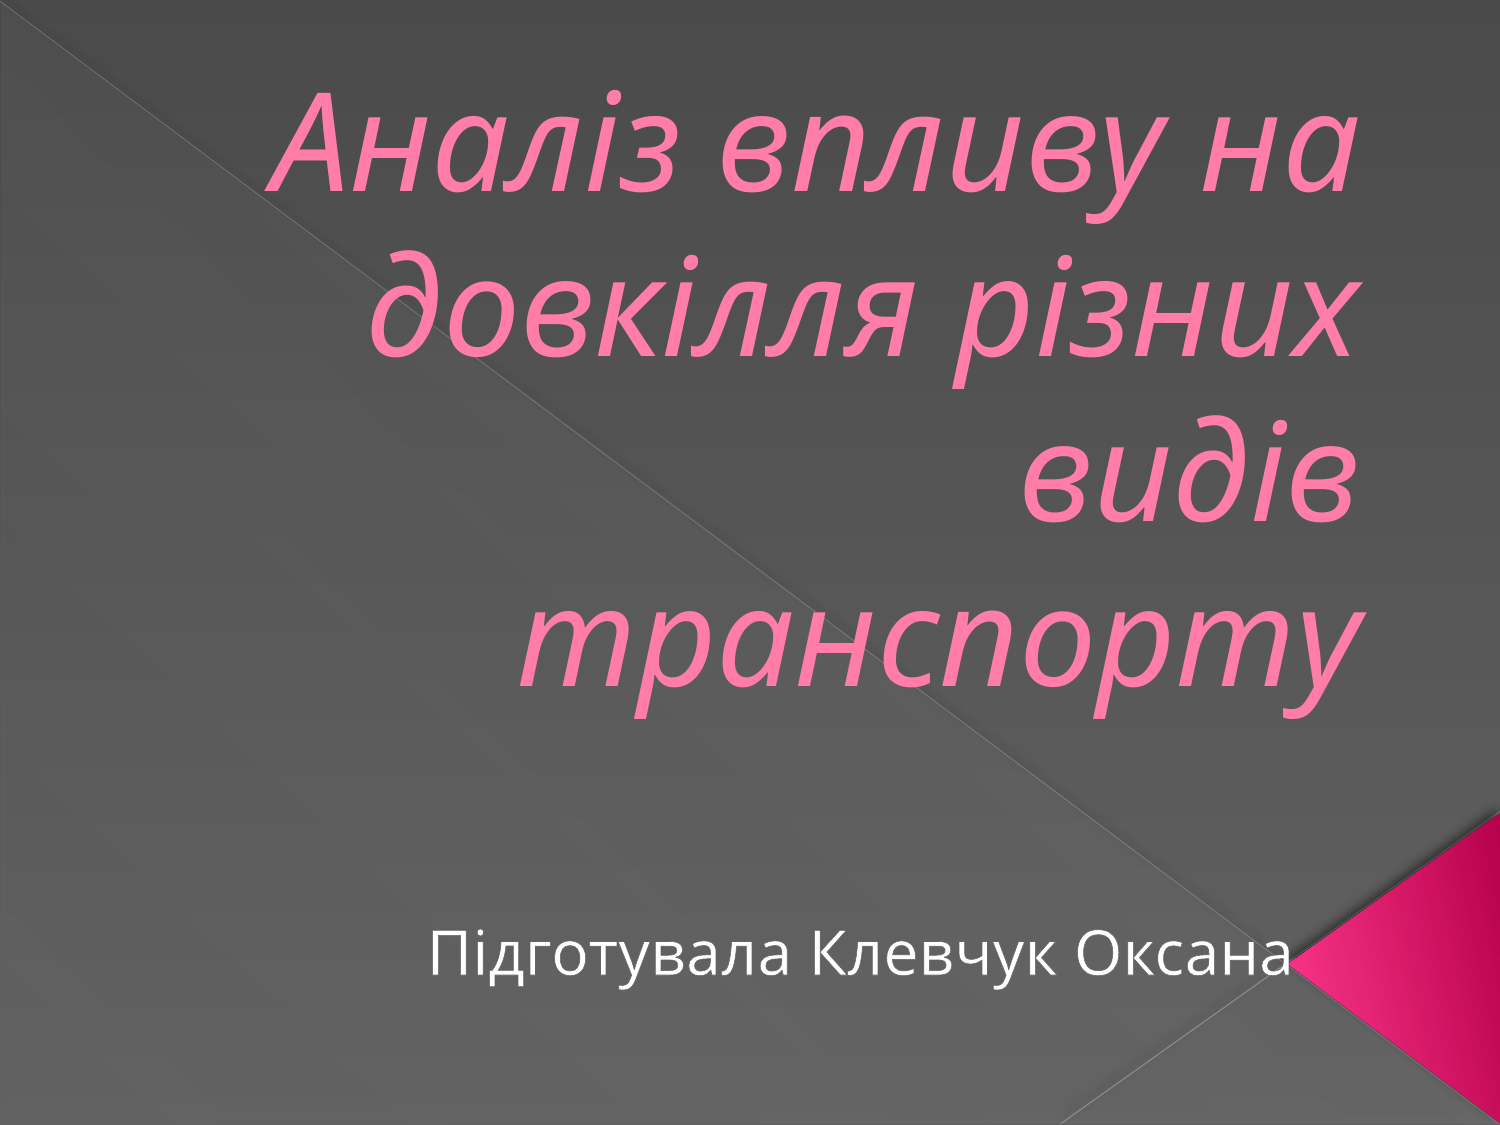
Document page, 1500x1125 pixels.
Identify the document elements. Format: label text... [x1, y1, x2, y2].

subtitle Підготувала Клевчук Оксана [265, 905, 1316, 1079]
title Аналіз впливу на довкілля різних видів транспорту [100, 479, 1376, 721]
